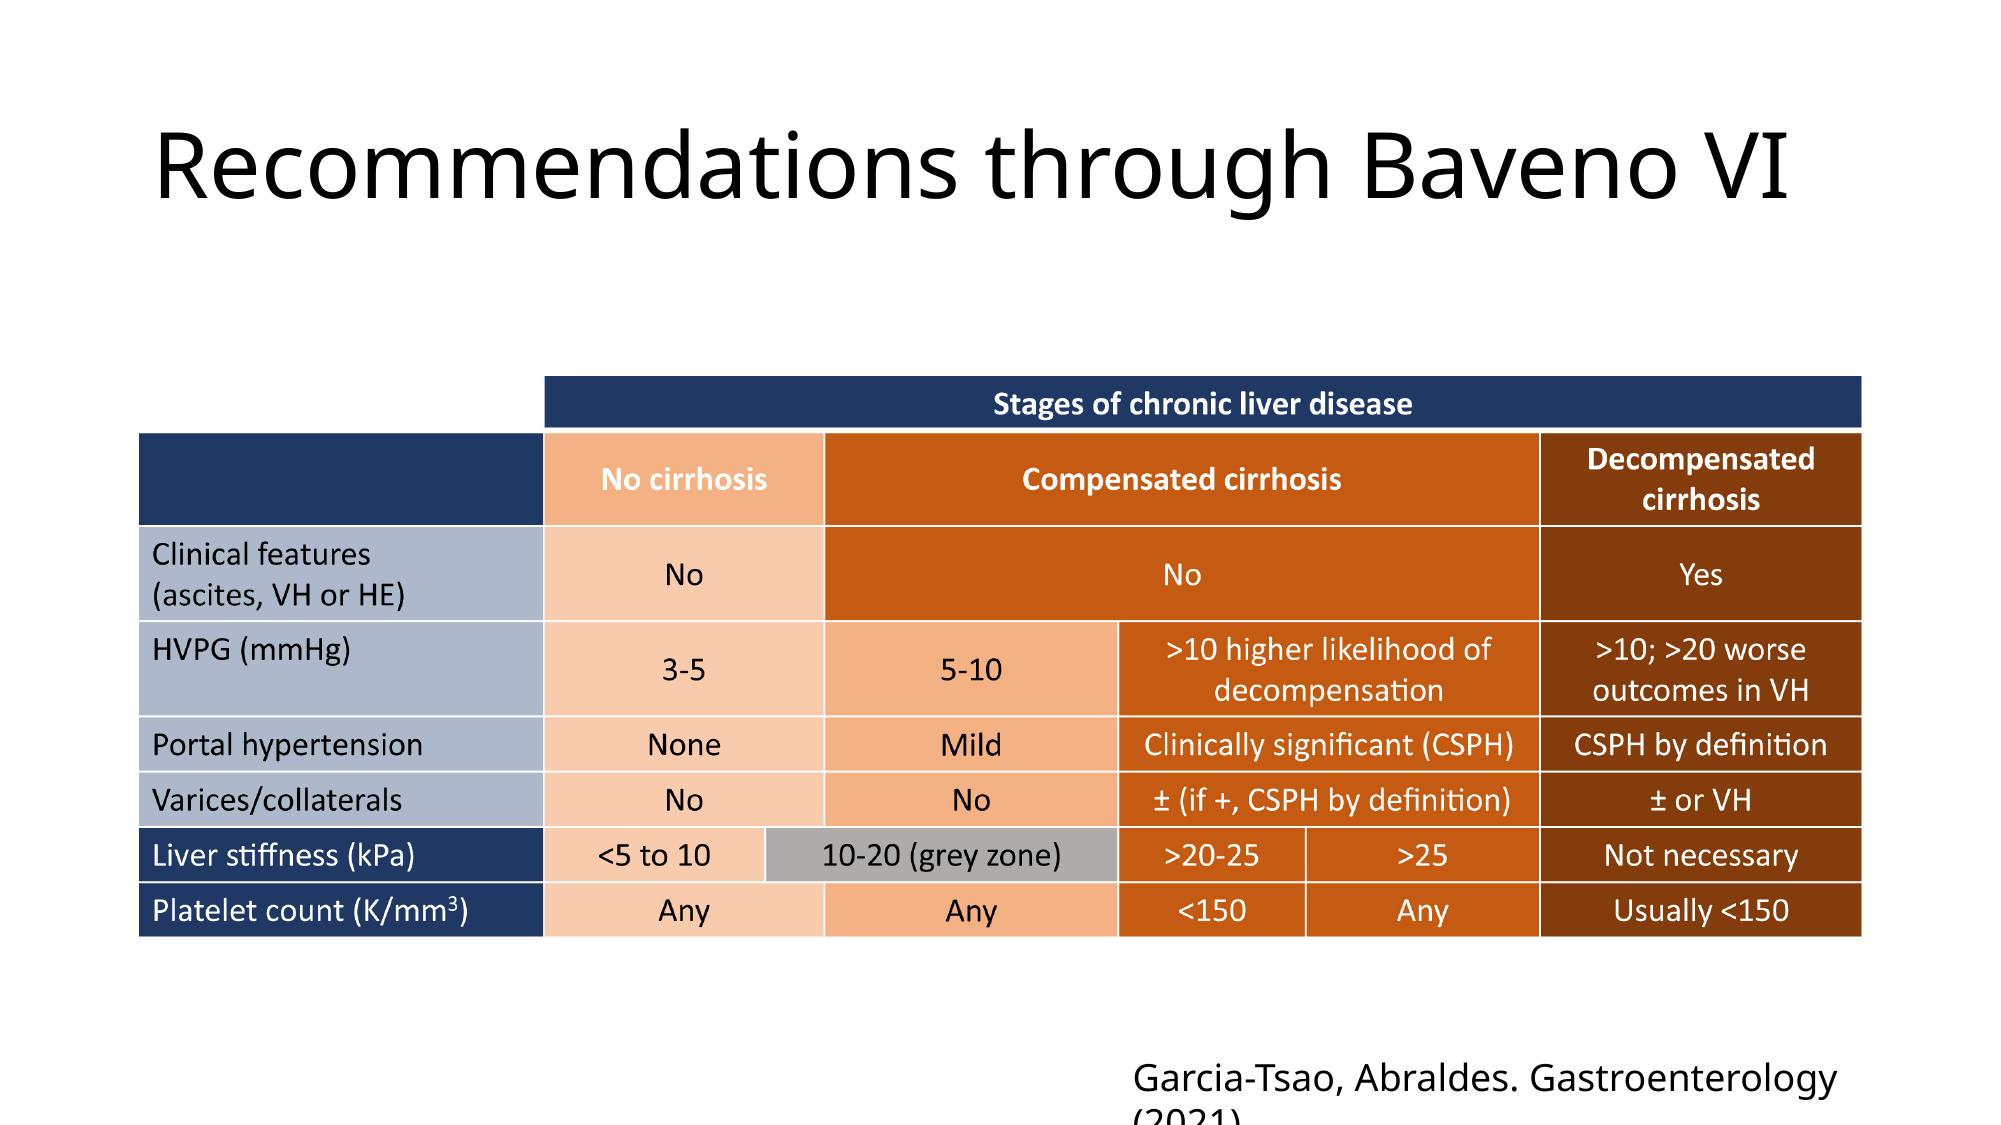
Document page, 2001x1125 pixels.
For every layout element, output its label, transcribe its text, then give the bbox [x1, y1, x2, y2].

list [136, 374, 1863, 939]
title Recommendations through Baveno VI [137, 59, 1863, 278]
text_box Garcia-Tsao, Abraldes. Gastroenterology (2021) [1118, 1046, 1968, 1125]
